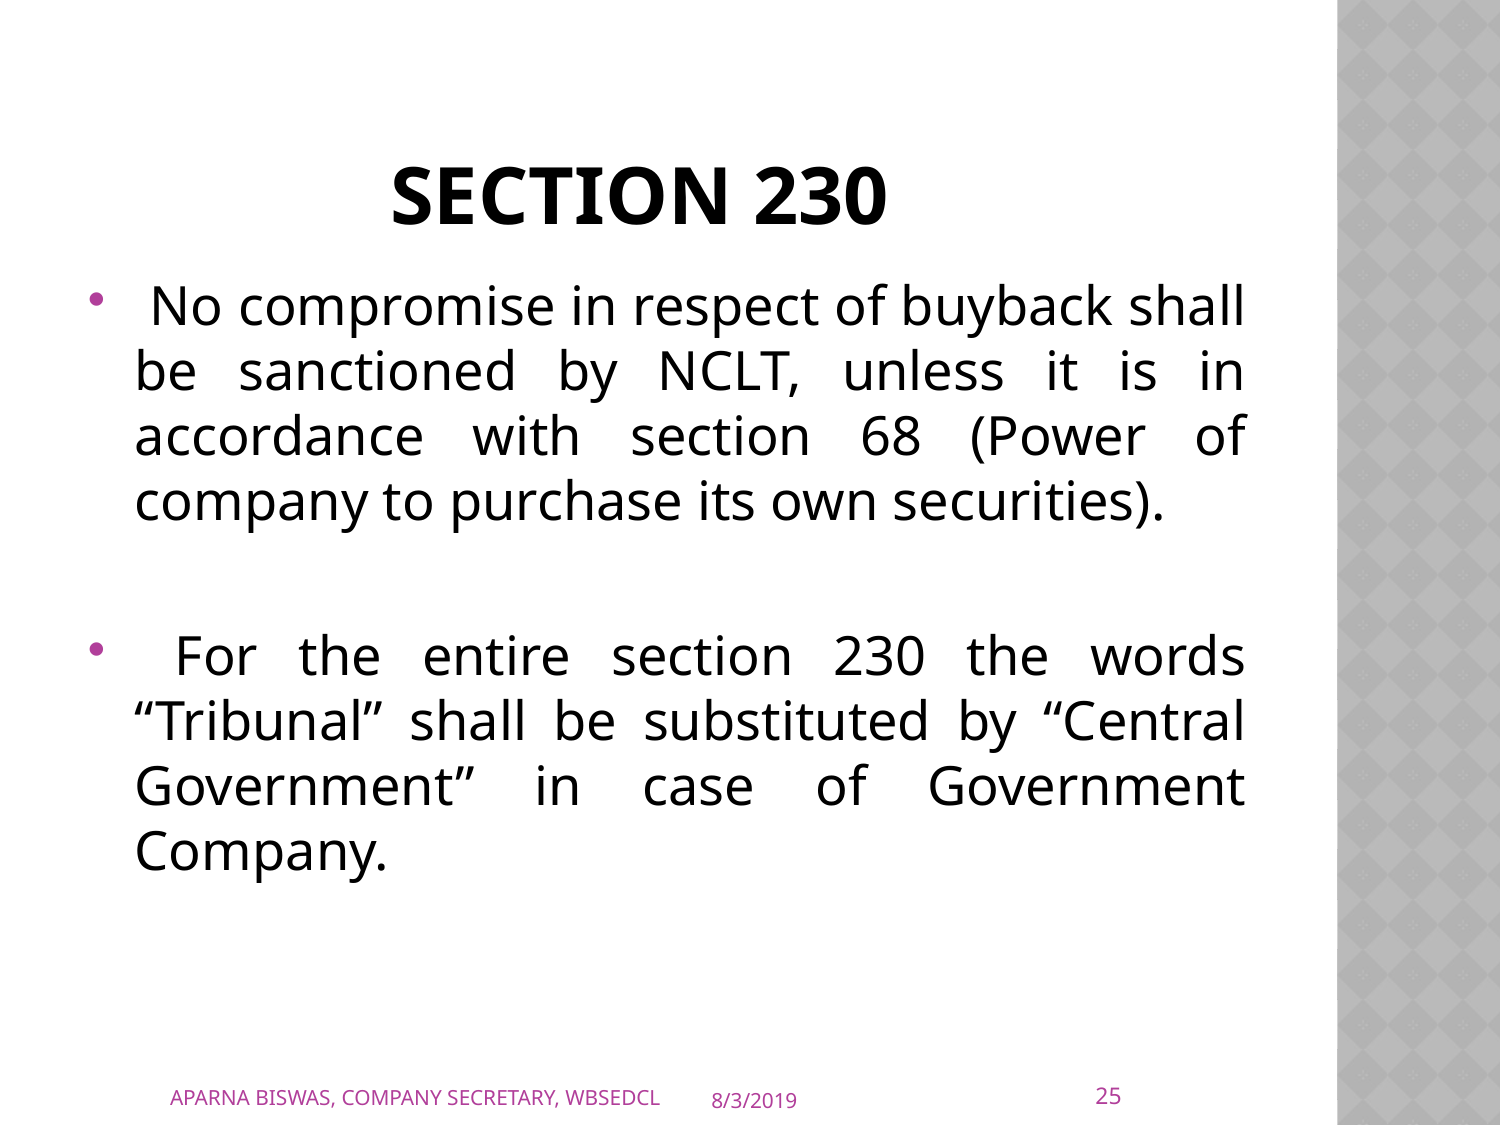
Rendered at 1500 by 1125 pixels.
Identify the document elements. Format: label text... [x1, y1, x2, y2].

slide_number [696, 1075, 1025, 1113]
footer APARNA BISWAS, COMPANY SECRETARY, WBSEDCL [75, 1075, 675, 1114]
title Section 230 [75, 52, 1263, 240]
list No compromise in respect of buyback shall be sanctioned by NCLT, unless it is in accordance with section 68 (Power of company to purchase its own securities). For the entire section 230 the words “Tribunal” shall be substituted by “Central Government” in case of Government Company. [75, 264, 1263, 1059]
slide_number 25 [1025, 1075, 1122, 1113]
